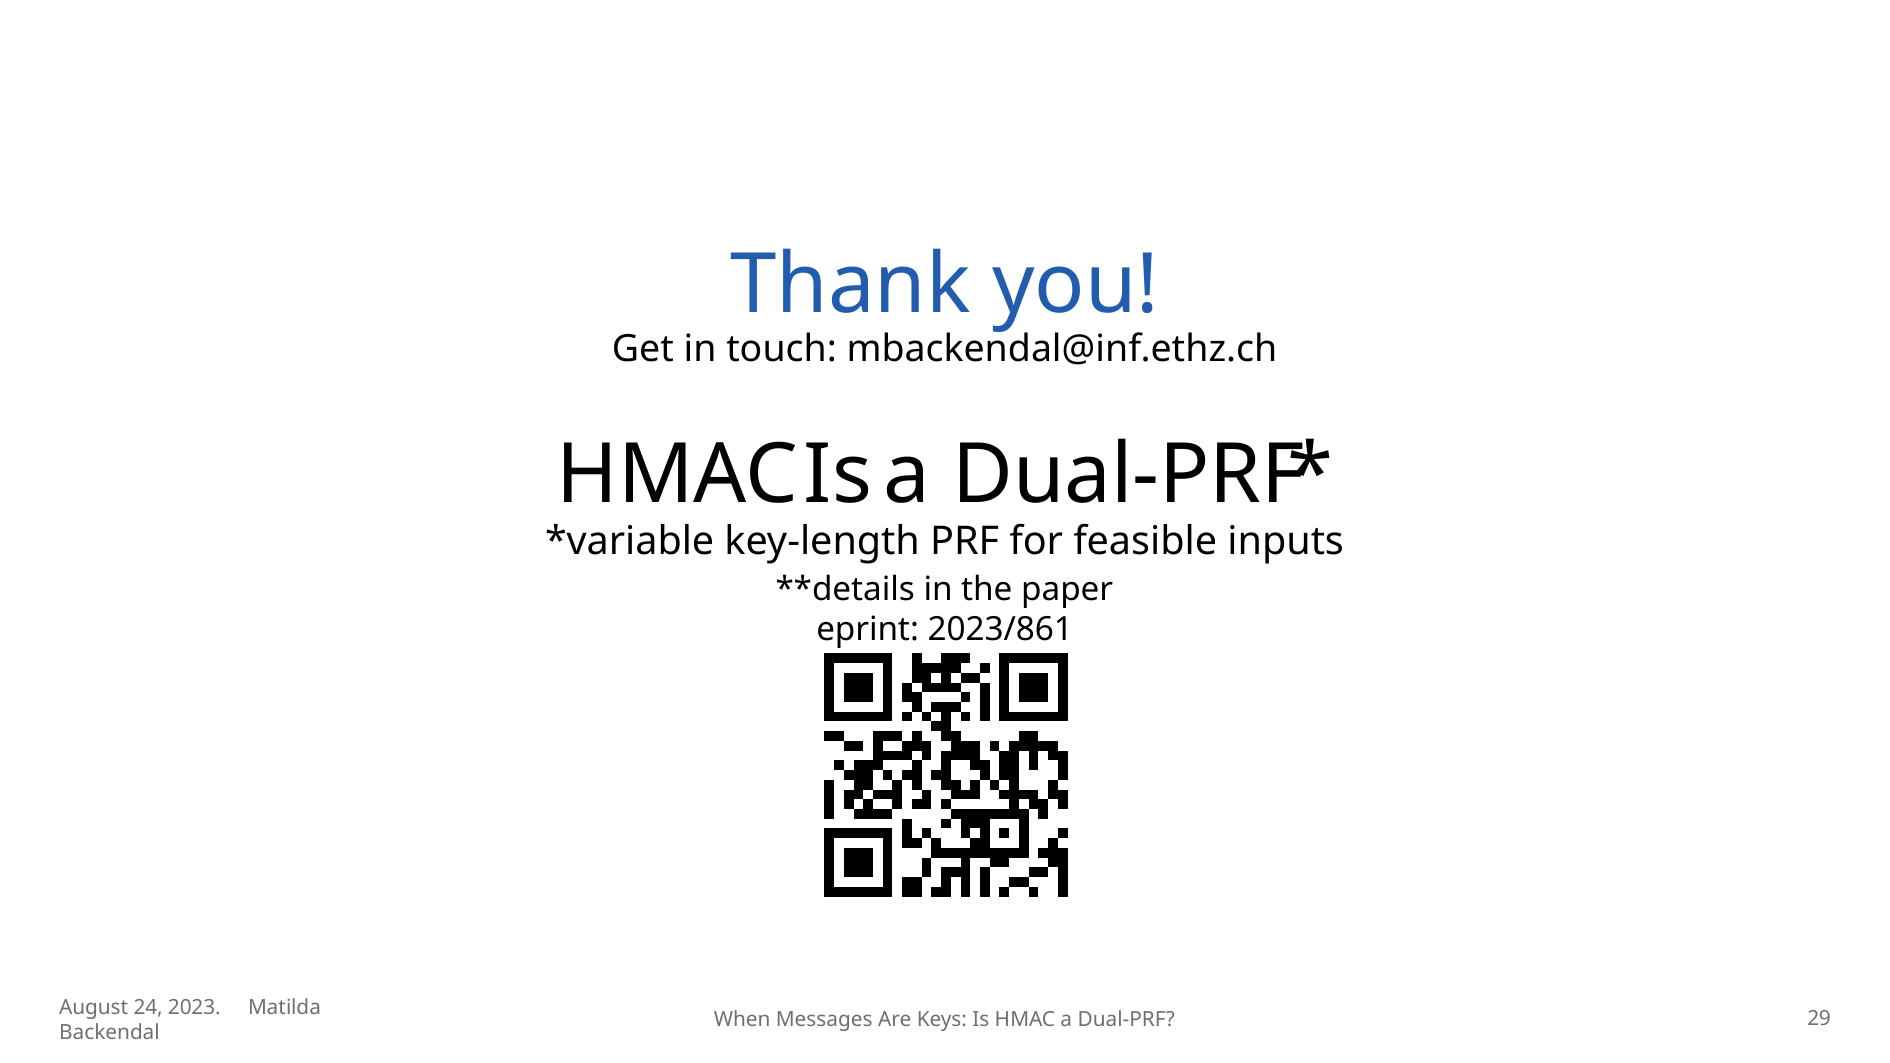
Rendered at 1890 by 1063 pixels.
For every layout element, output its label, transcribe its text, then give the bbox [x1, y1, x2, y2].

text_box a Dual-PRF [883, 418, 1287, 507]
text_box *variable key-length PRF for feasible inputs [59, 507, 1831, 559]
text_box Thank you! [730, 229, 1160, 316]
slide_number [59, 1004, 410, 1034]
text_box * [1287, 418, 1334, 507]
text_box HMAC [556, 418, 798, 507]
text_box **details in the paper eprint: 2023/861 [58, 559, 1831, 655]
slide_number 29 [1535, 1003, 1831, 1034]
picture [815, 648, 1074, 906]
text_box Get in touch: mbackendal@inf.ethz.ch [59, 316, 1831, 376]
text_box Is [803, 418, 873, 507]
